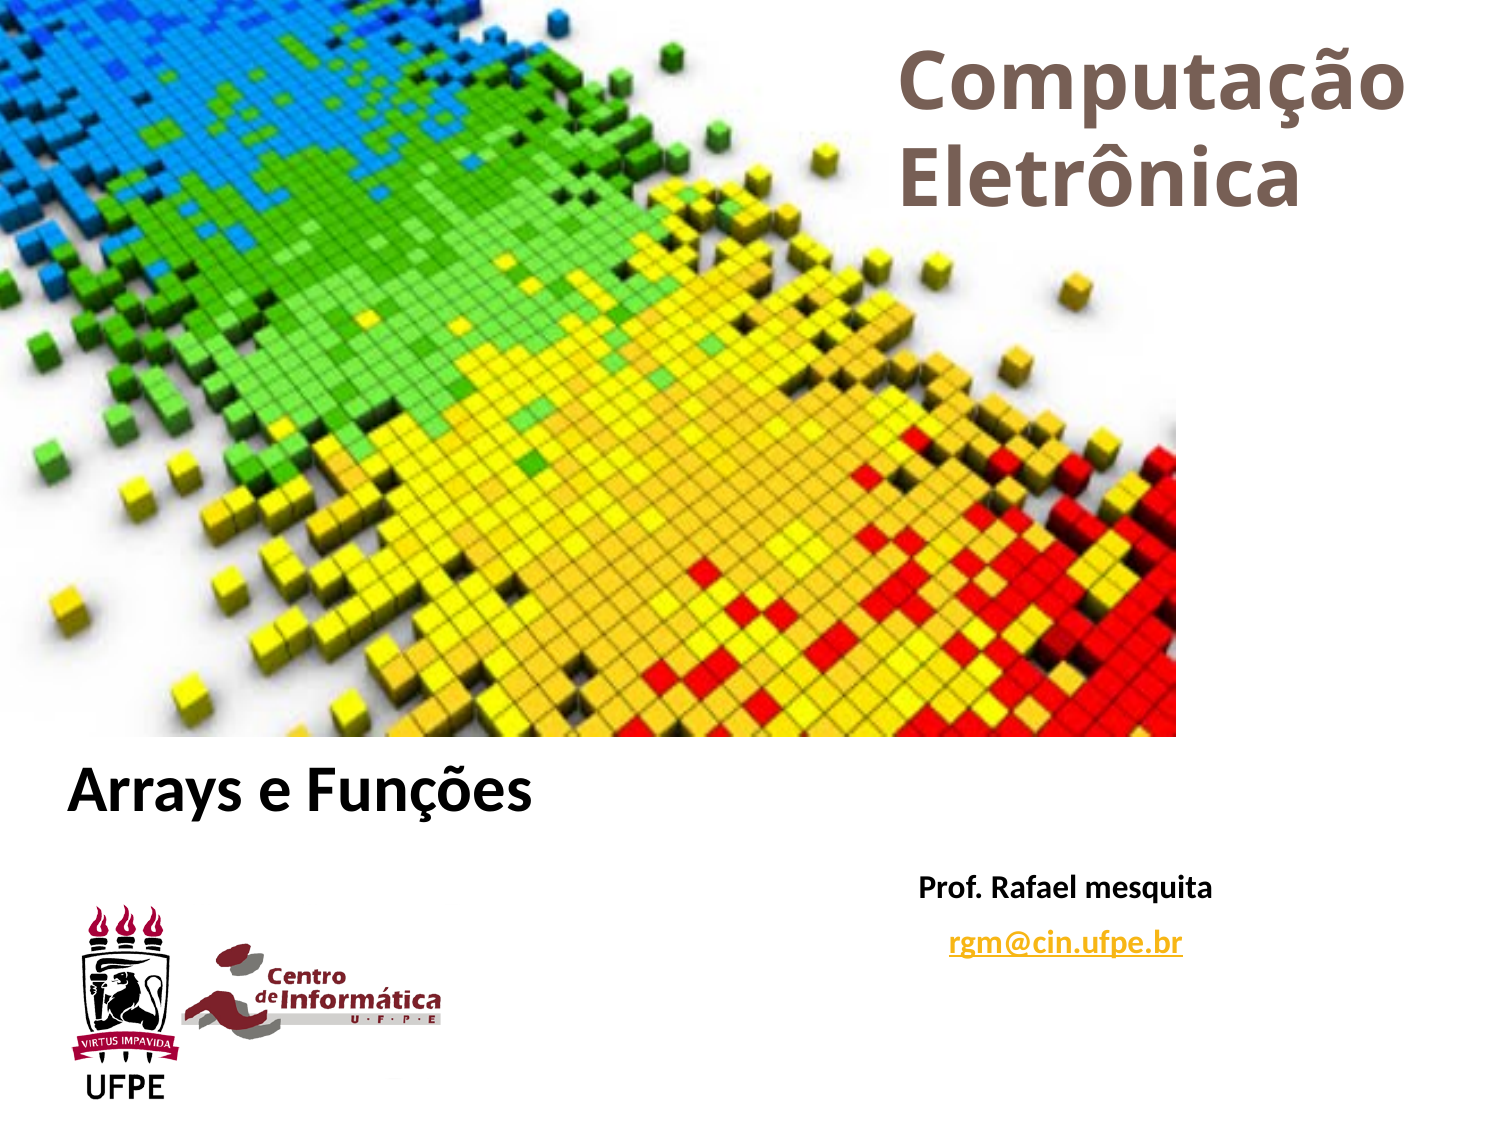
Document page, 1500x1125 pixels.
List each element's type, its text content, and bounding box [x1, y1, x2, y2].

picture [0, 0, 1176, 737]
subtitle Prof. Rafael mesquita rgm@cin.ufpe.br [791, 857, 1341, 1073]
picture [52, 893, 464, 1124]
title Computação Eletrônica [1180, 19, 1500, 232]
text_box Arrays e Funções [52, 716, 1284, 853]
